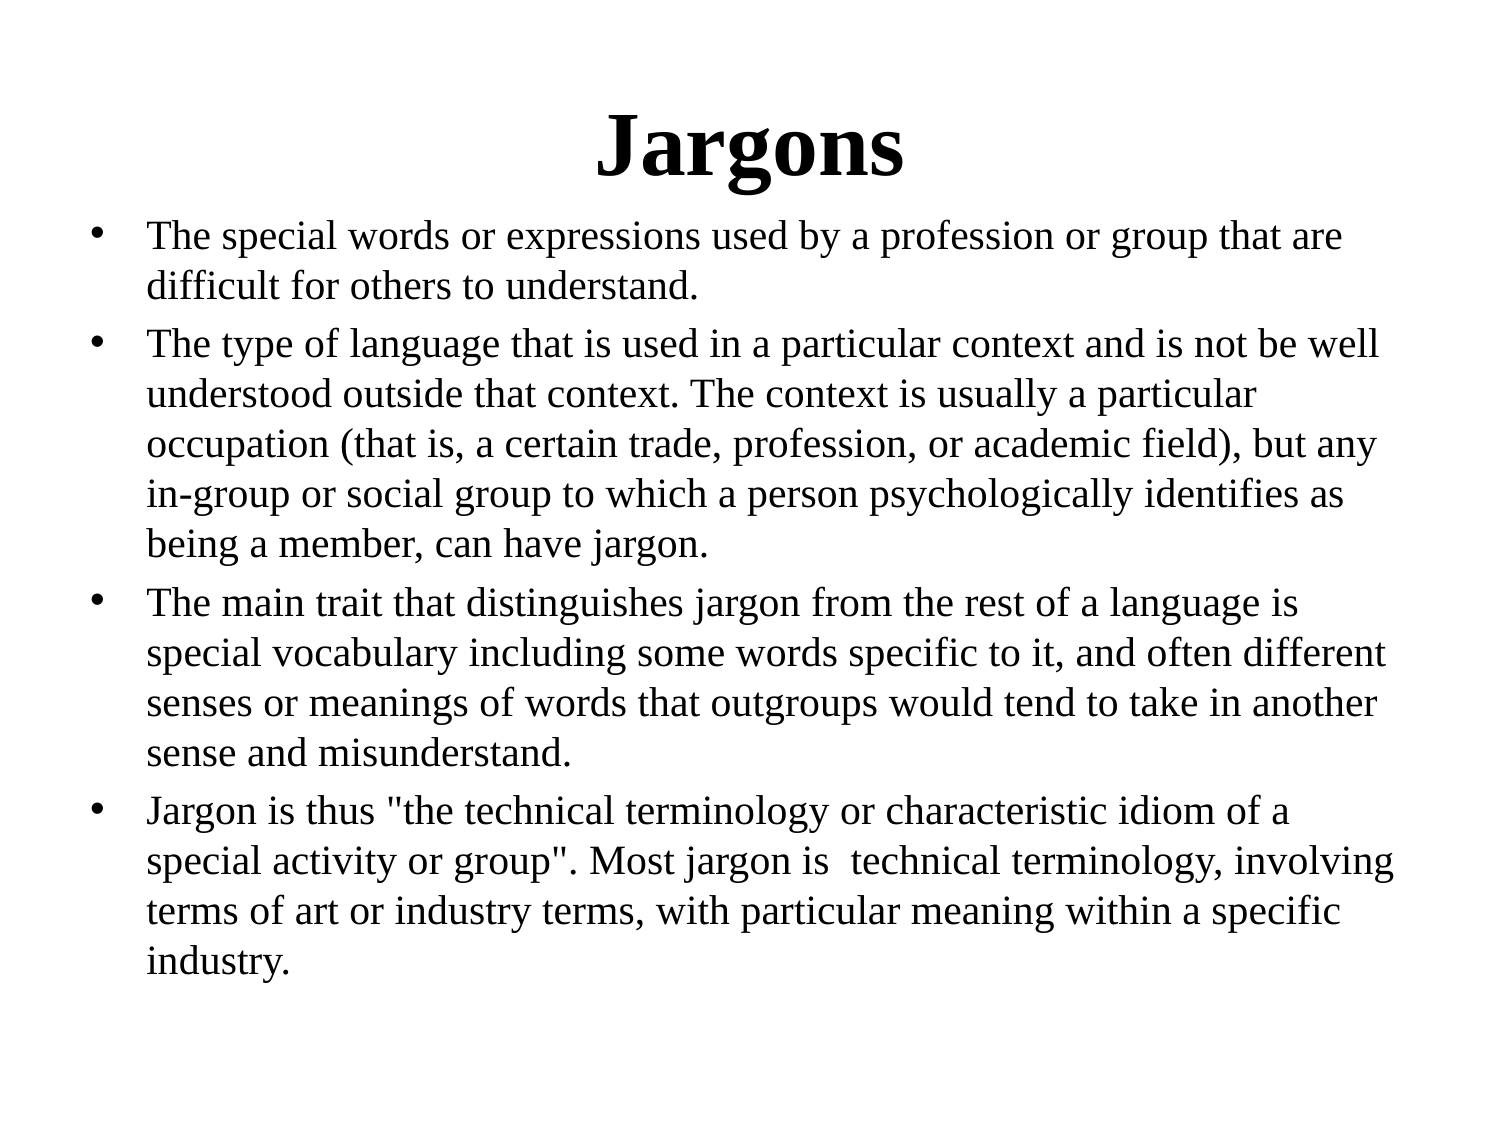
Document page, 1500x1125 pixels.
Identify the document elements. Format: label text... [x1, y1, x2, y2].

title Jargons [75, 45, 1425, 200]
list The special words or expressions used by a profession or group that are difficult for others to understand. The type of language that is used in a particular context and is not be well understood outside that context. The context is usually a particular occupation (that is, a certain trade, profession, or academic field), but any in-group or social group to which a person psychologically identifies as being a member, can have jargon. The main trait that distinguishes jargon from the rest of a language is special vocabulary including some words specific to it, and often different senses or meanings of words that outgroups would tend to take in another sense and misunderstand. Jargon is thus "the technical terminology or characteristic idiom of a special activity or group". Most jargon is technical terminology, involving terms of art or industry terms, with particular meaning within a specific industry. [75, 200, 1425, 1005]
